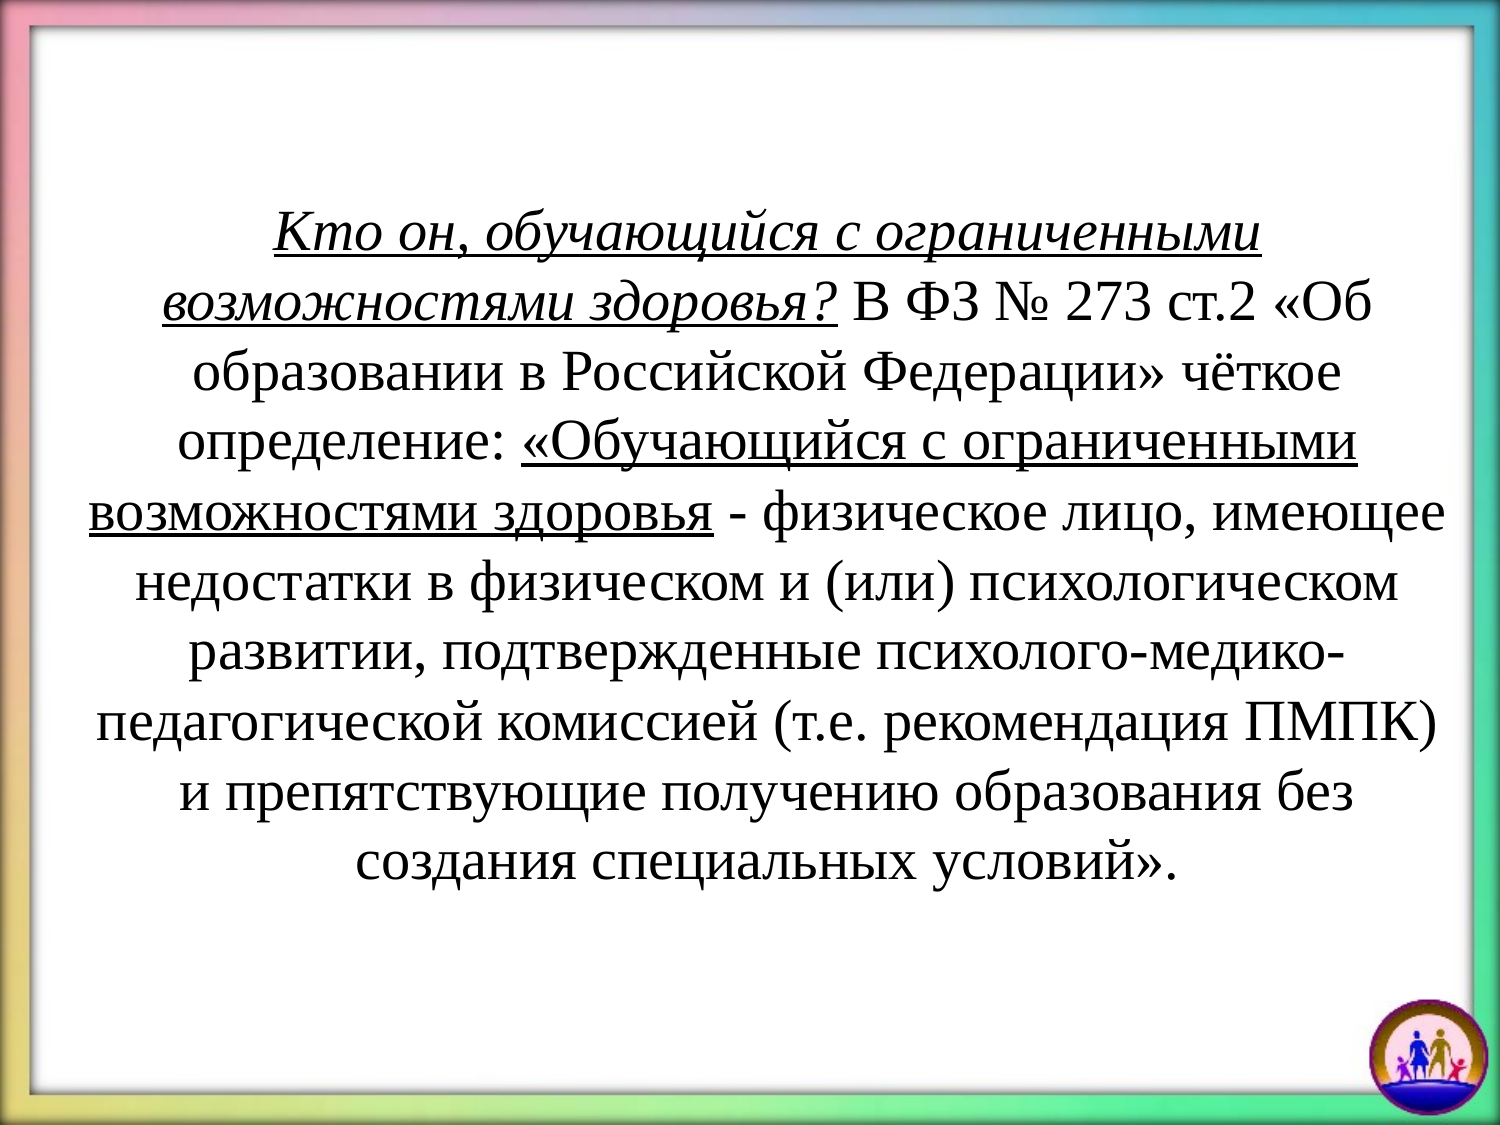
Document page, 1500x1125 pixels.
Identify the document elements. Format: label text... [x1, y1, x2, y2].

picture [0, 0, 1500, 1125]
text_box Кто он, обучающийся с ограниченными возможностями здоровья? В ФЗ № 273 ст.2 «Об образовании в Российской Федерации» чёткое определение: «Обучающийся с ограниченными возможностями здоровья - физическое лицо, имеющее недостатки в физическом и (или) психологическом развитии, подтвержденные психолого-медико-педагогической комиссией (т.е. рекомендация ПМПК) и препятствующие получению образования без создания специальных условий». [64, 184, 1471, 899]
